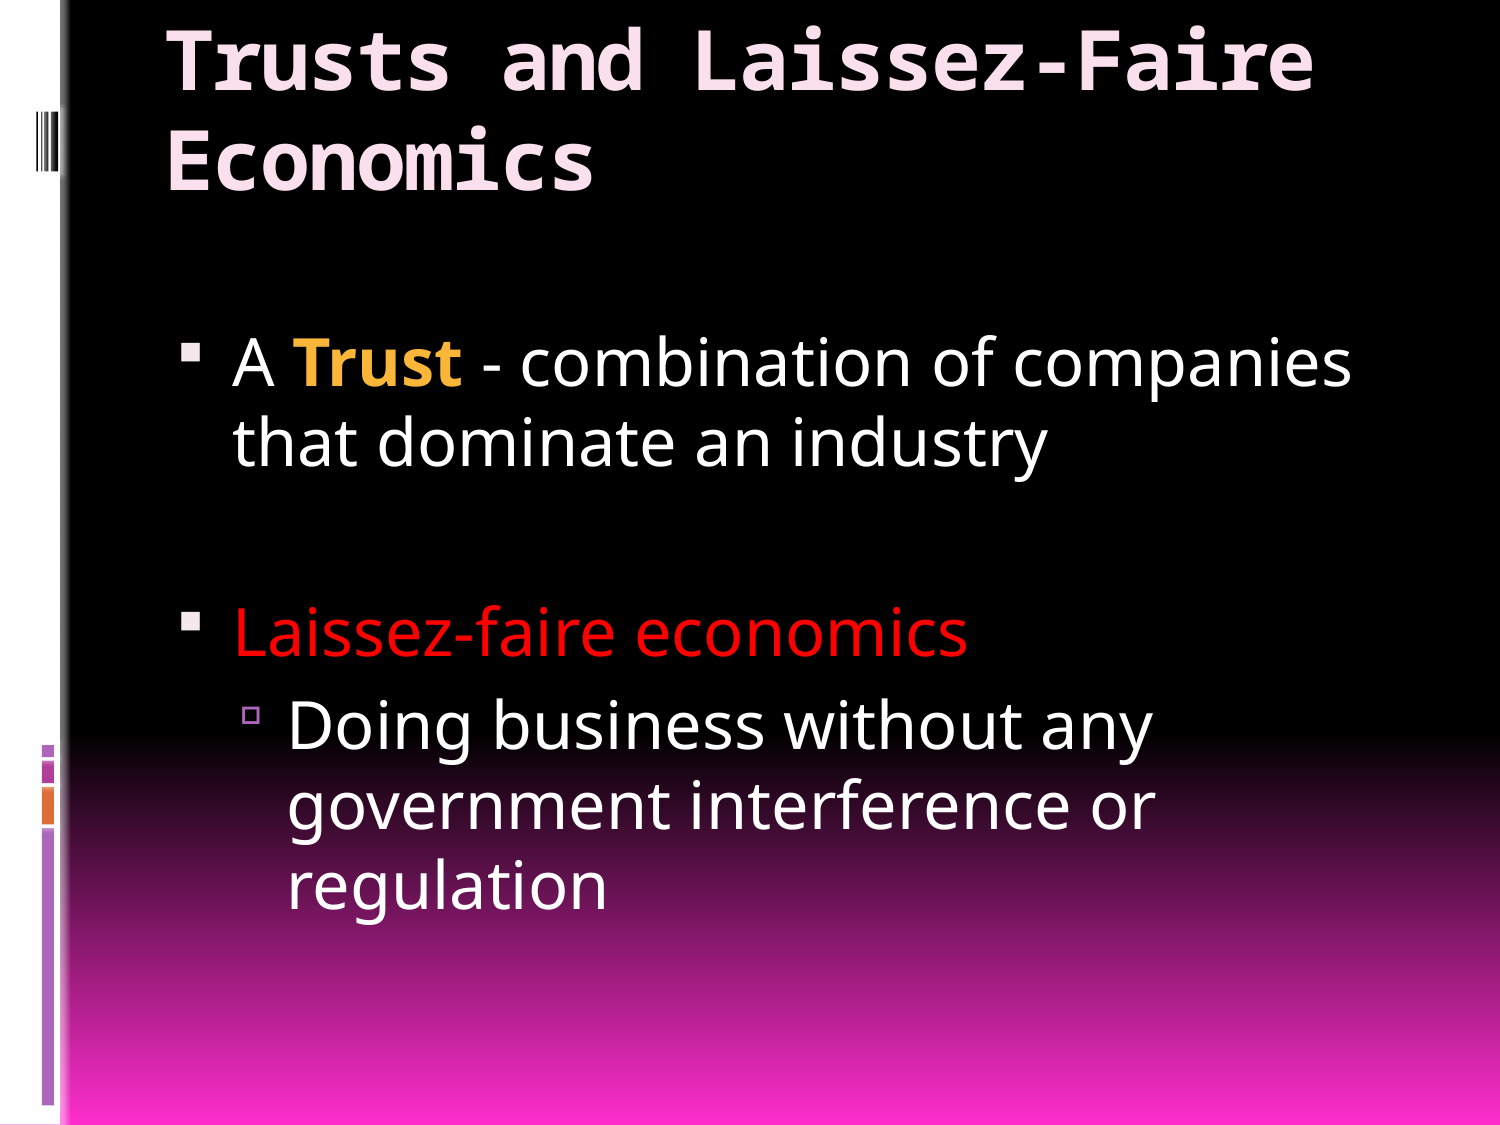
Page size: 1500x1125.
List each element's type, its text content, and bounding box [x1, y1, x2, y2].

list A Trust - combination of companies that dominate an industry Laissez-faire economics Doing business without any government interference or regulation [150, 312, 1425, 1075]
title Trusts and Laissez-Faire Economics [150, 0, 1425, 150]
